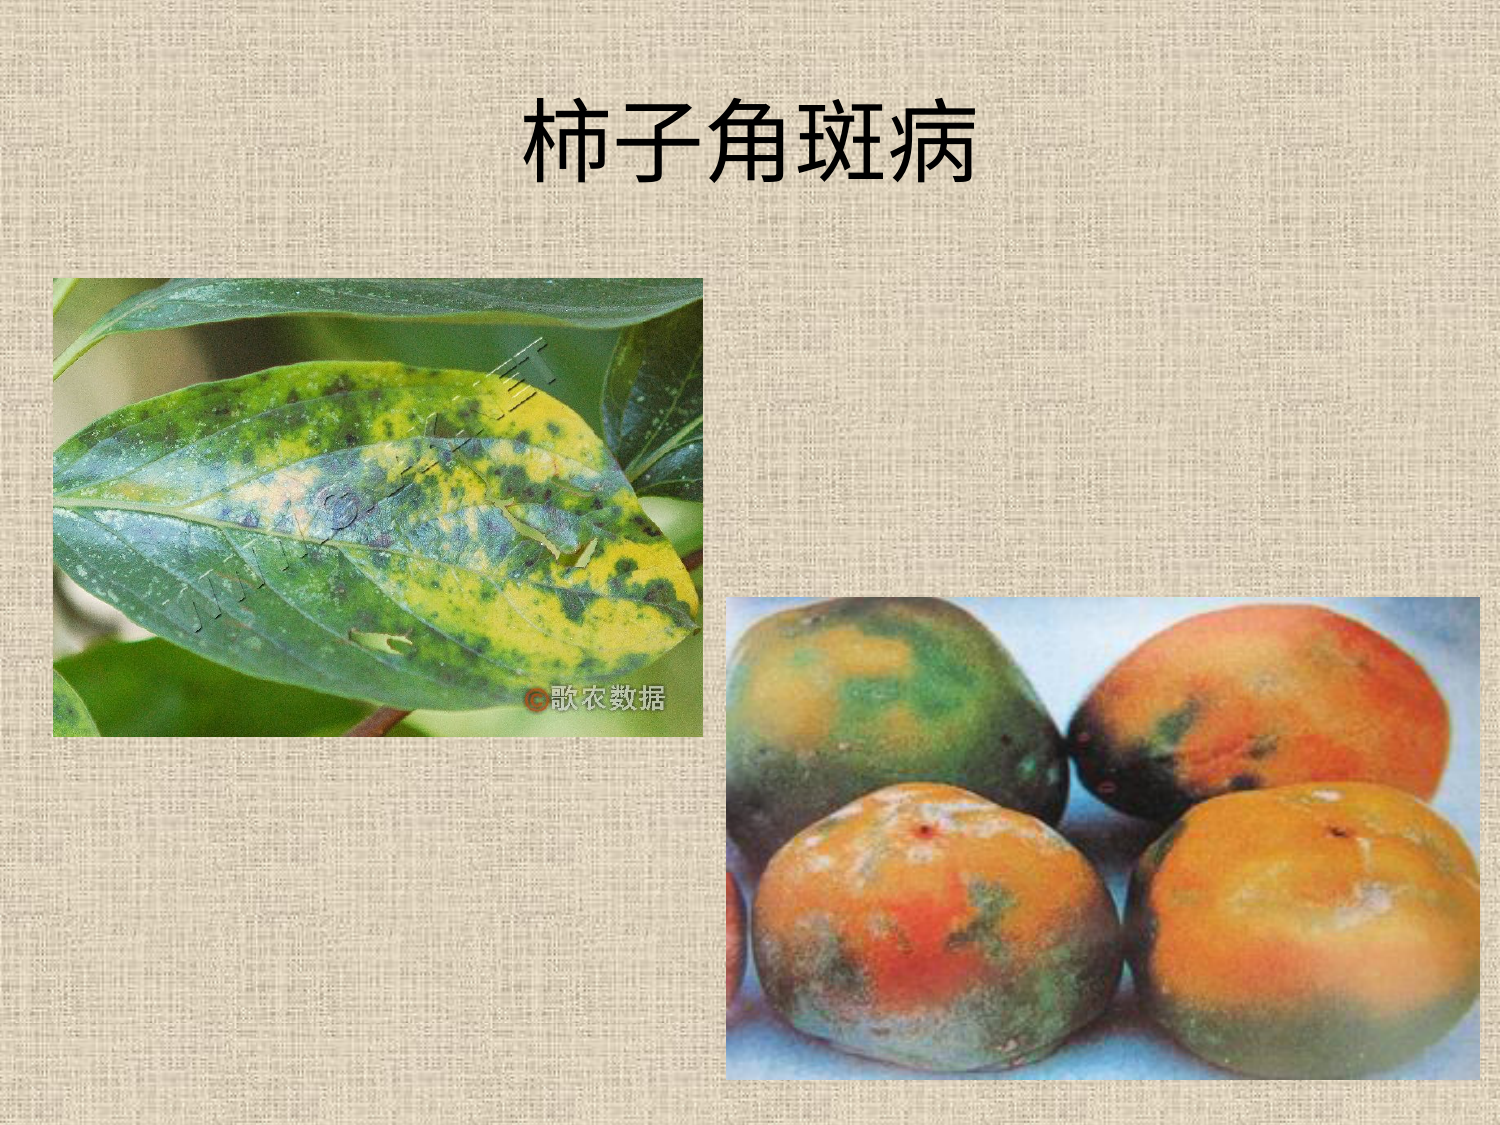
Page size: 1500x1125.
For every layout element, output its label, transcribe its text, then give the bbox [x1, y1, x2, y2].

title 柿子角斑病 [75, 45, 1425, 233]
picture [0, 0, 1500, 1125]
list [52, 278, 703, 738]
